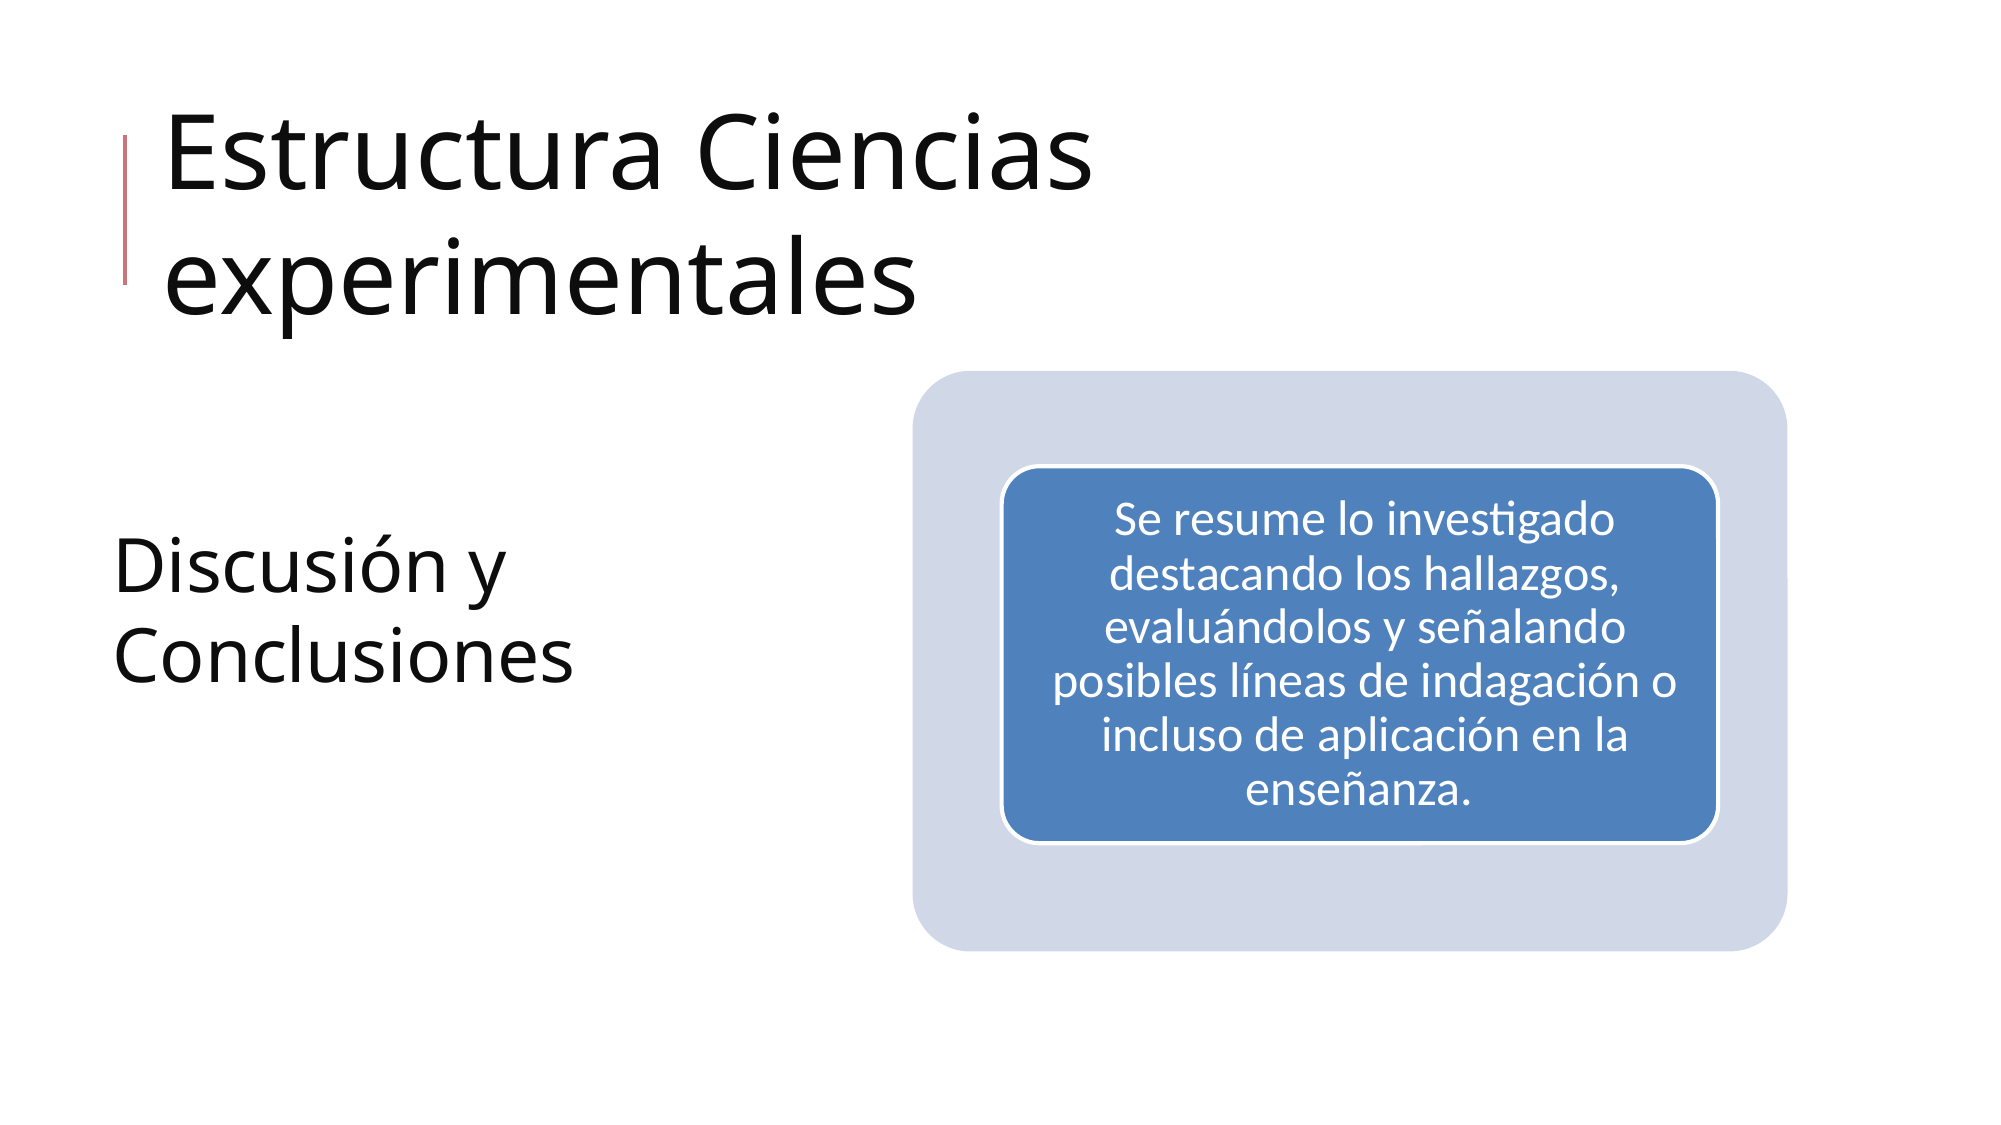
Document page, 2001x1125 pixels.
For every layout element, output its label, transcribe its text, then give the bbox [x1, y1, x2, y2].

text_box Estructura Ciencias experimentales [162, 85, 1801, 461]
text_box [912, 370, 1788, 952]
title Discusión y Conclusiones [112, 517, 675, 699]
